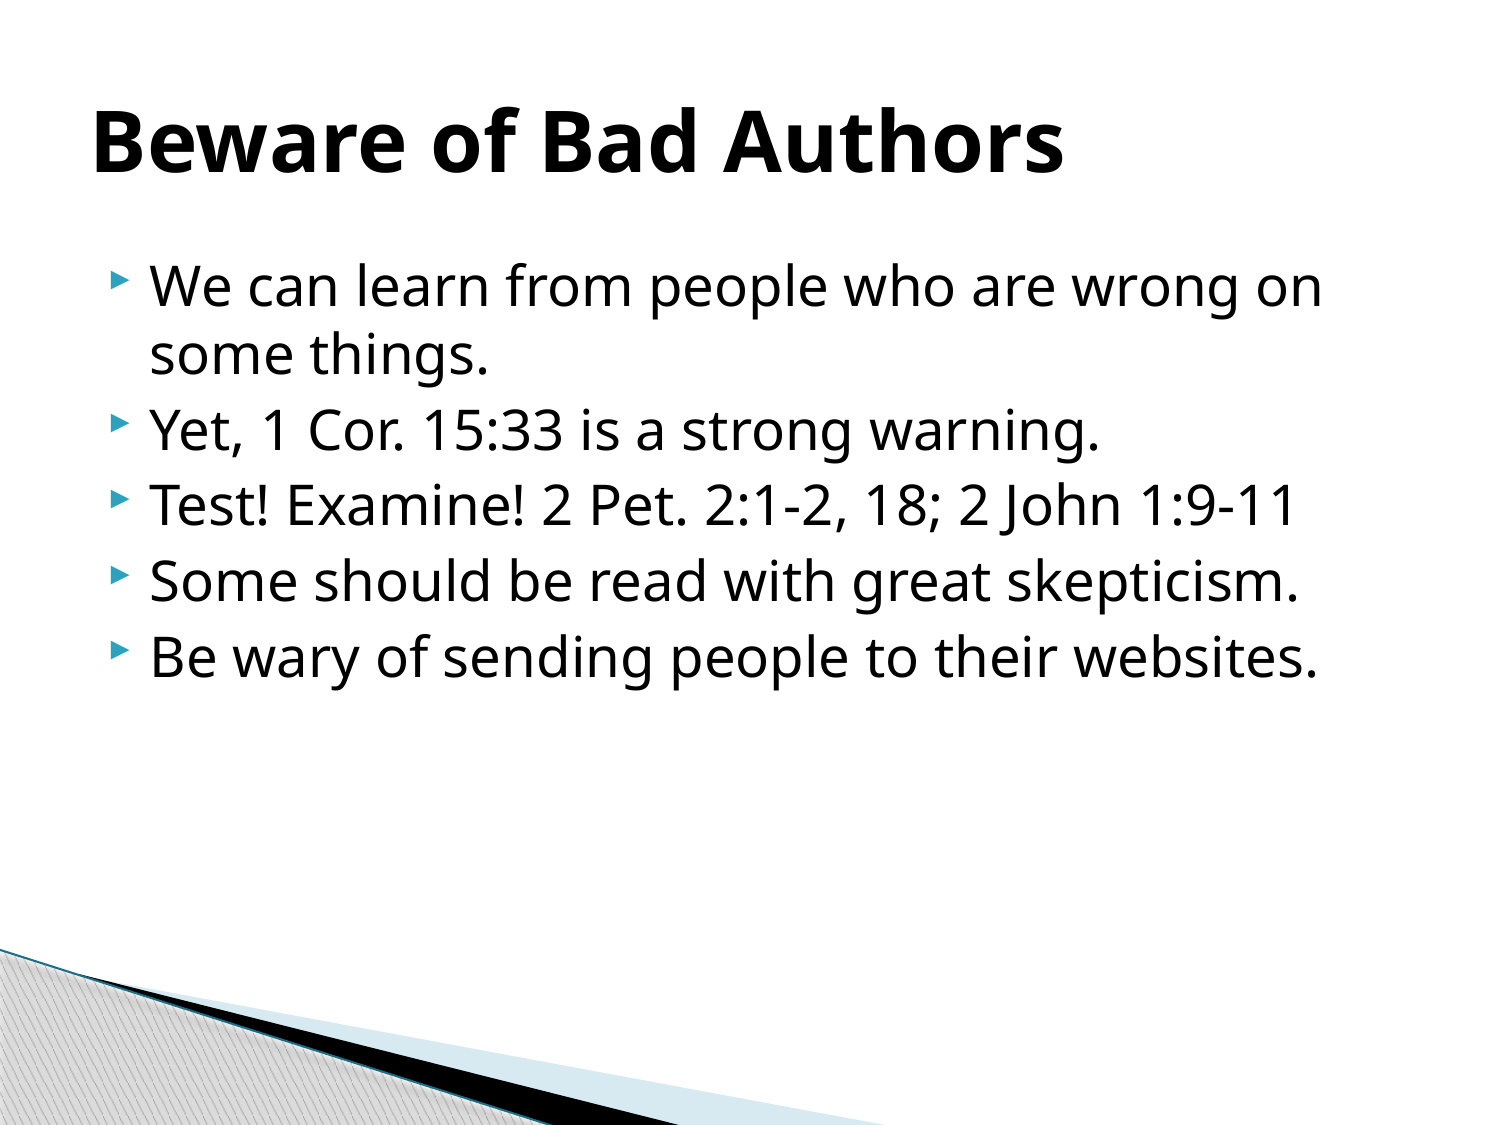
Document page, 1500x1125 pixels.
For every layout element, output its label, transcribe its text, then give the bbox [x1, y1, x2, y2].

title Beware of Bad Authors [75, 45, 1425, 233]
list We can learn from people who are wrong on some things. Yet, 1 Cor. 15:33 is a strong warning. Test! Examine! 2 Pet. 2:1-2, 18; 2 John 1:9-11 Some should be read with great skepticism. Be wary of sending people to their websites. [75, 243, 1450, 986]
